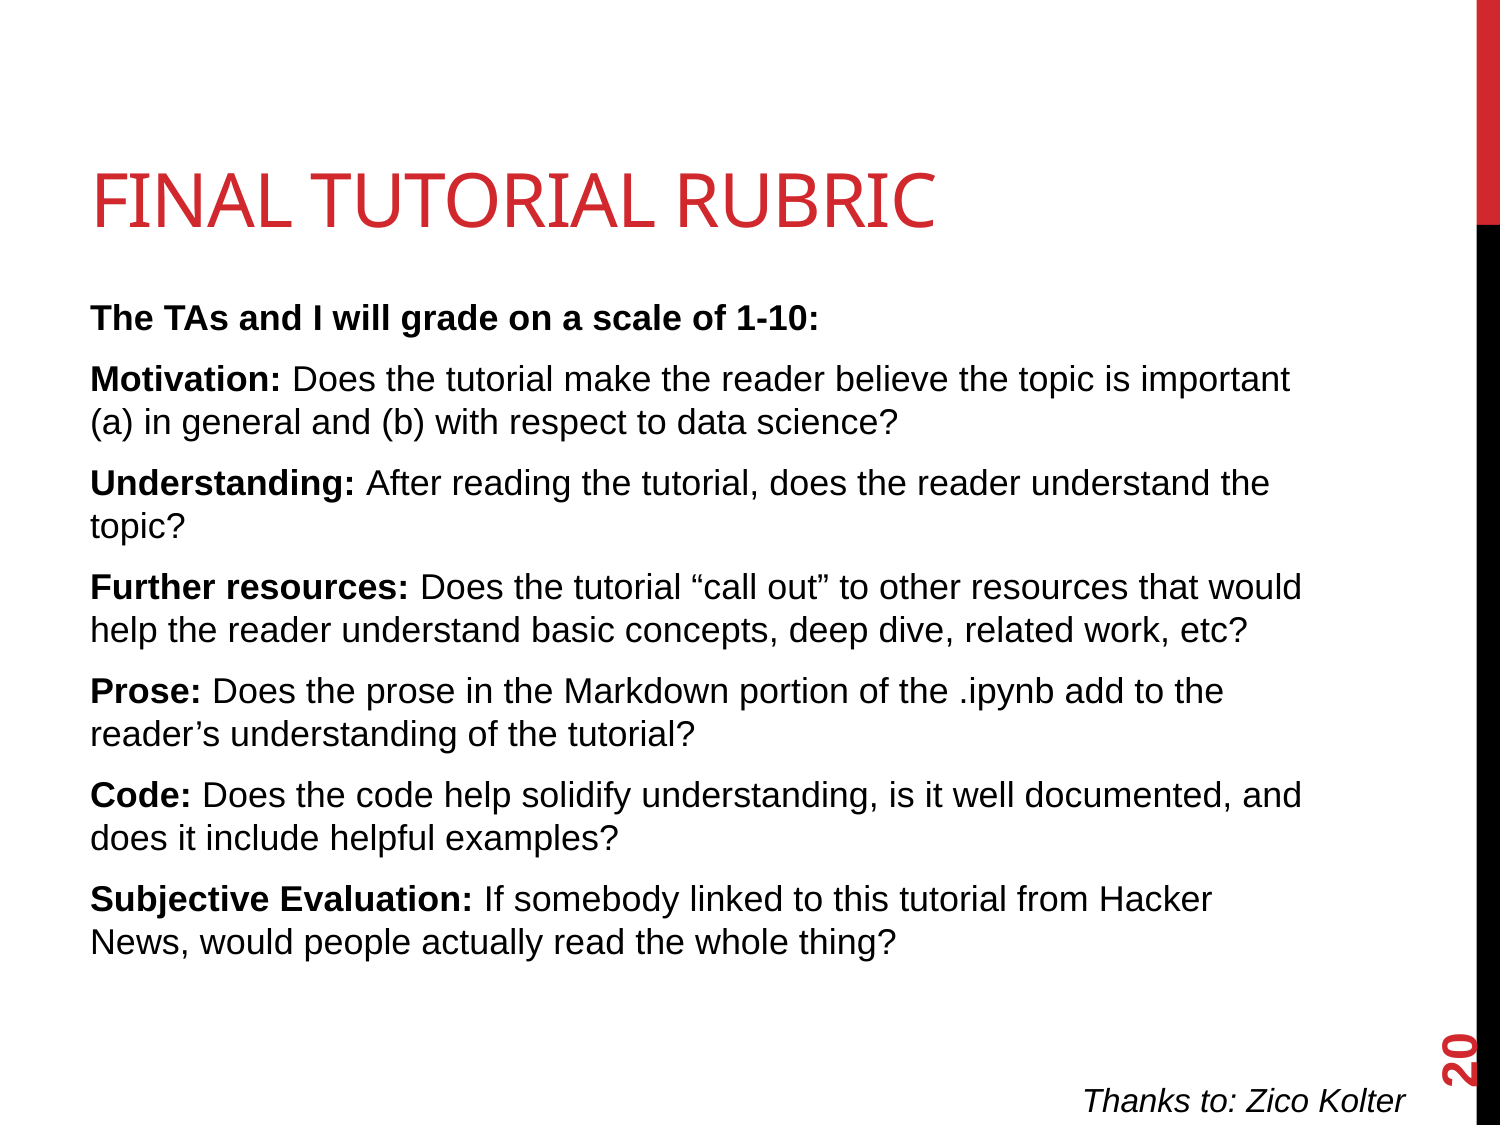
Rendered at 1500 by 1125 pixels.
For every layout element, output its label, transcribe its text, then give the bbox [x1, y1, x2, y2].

list The TAs and I will grade on a scale of 1-10: Motivation: Does the tutorial make the reader believe the topic is important (a) in general and (b) with respect to data science? Understanding: After reading the tutorial, does the reader understand the topic? Further resources: Does the tutorial “call out” to other resources that would help the reader understand basic concepts, deep dive, related work, etc? Prose: Does the prose in the Markdown portion of the .ipynb add to the reader’s understanding of the tutorial? Code: Does the code help solidify understanding, is it well documented, and does it include helpful examples? Subjective Evaluation: If somebody linked to this tutorial from Hacker News, would people actually read the whole thing? [75, 287, 1325, 1005]
slide_number 20 [1427, 887, 1488, 1104]
text_box Thanks to: Zico Kolter [988, 1071, 1421, 1125]
title Final Tutorial Rubric [75, 25, 1134, 250]
